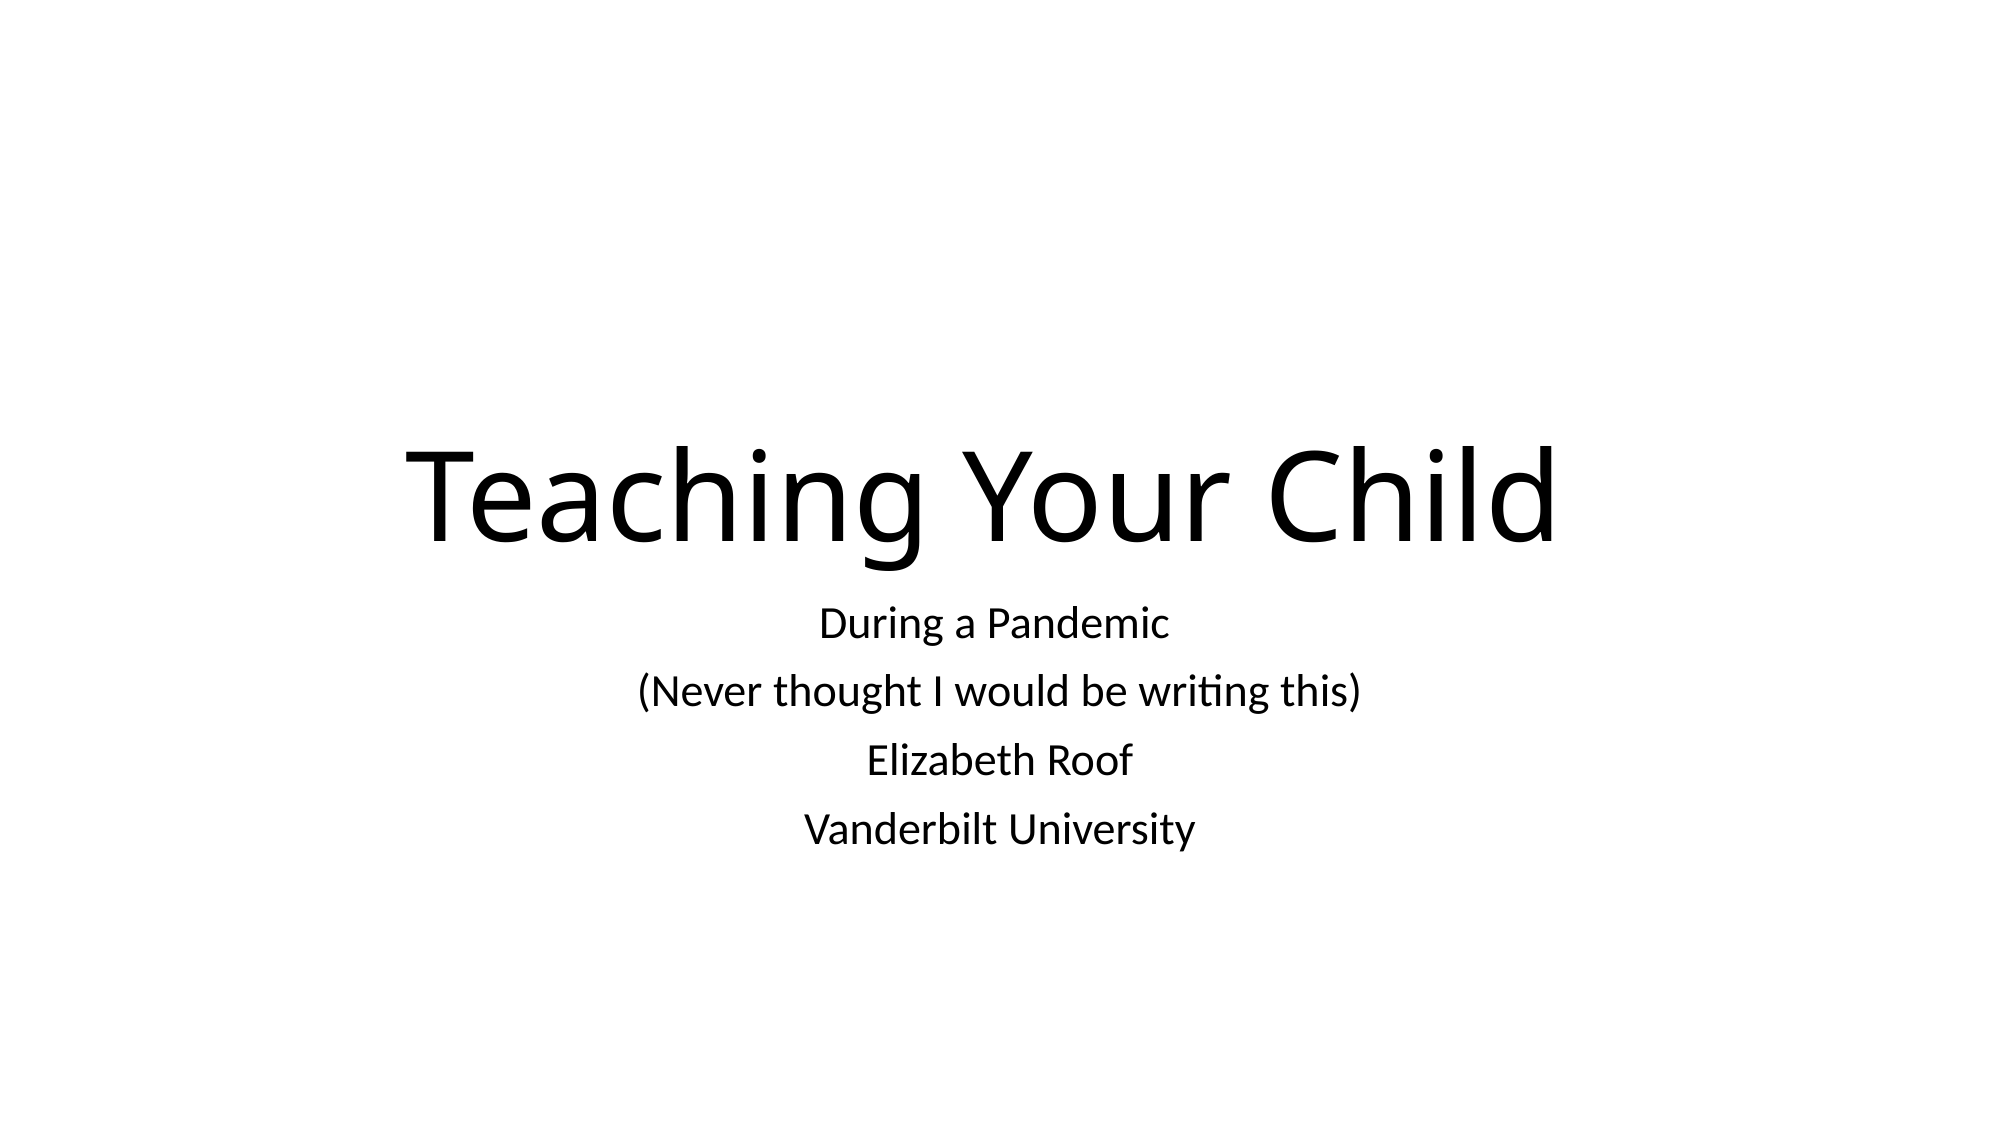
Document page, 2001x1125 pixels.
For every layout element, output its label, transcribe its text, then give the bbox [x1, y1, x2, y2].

title Teaching Your Child [249, 184, 1750, 576]
subtitle During a Pandemic (Never thought I would be writing this) Elizabeth Roof Vanderbilt University [249, 590, 1750, 863]
